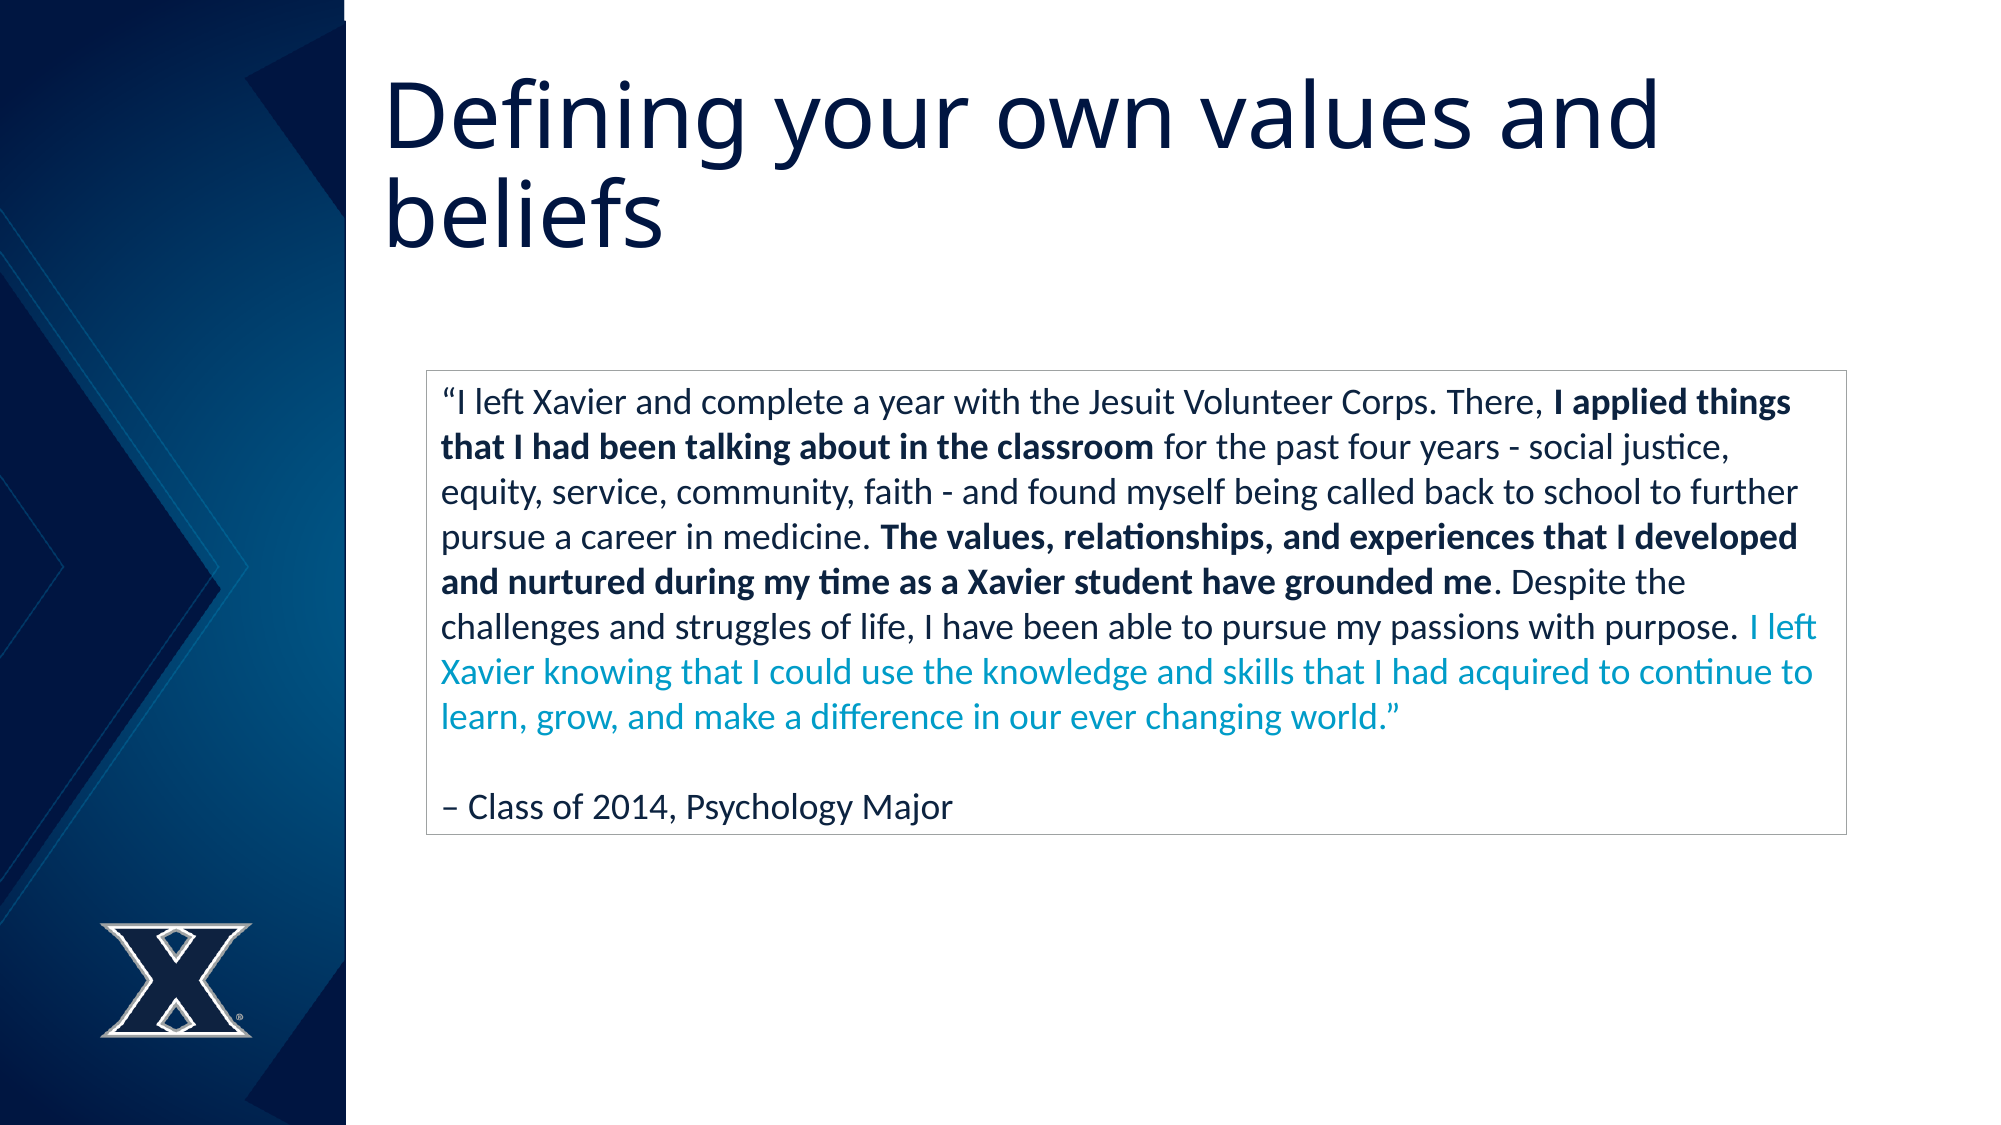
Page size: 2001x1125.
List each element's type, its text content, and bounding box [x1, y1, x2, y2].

picture [0, 0, 2001, 1125]
text_box “I left Xavier and complete a year with the Jesuit Volunteer Corps. There, I applied things that I had been talking about in the classroom for the past four years - social justice, equity, service, community, faith - and found myself being called back to school to further pursue a career in medicine. The values, relationships, and experiences that I developed and nurtured during my time as a Xavier student have grounded me. Despite the challenges and struggles of life, I have been able to pursue my passions with purpose. I left Xavier knowing that I could use the knowledge and skills that I had acquired to continue to learn, grow, and make a difference in our ever changing world.” – Class of 2014, Psychology Major [426, 370, 1847, 835]
title Defining your own values and beliefs [367, 59, 1863, 278]
